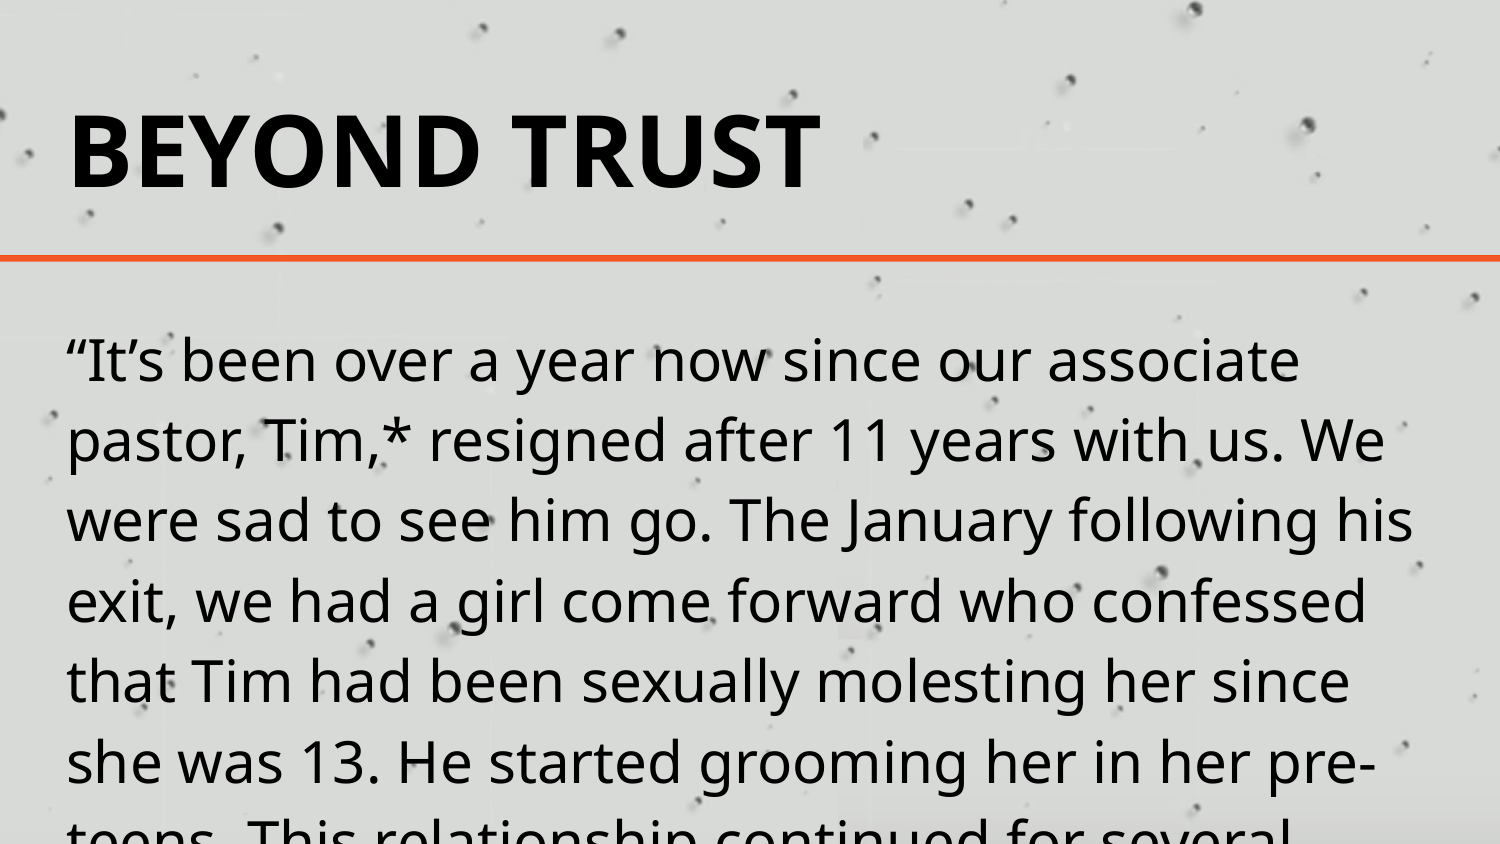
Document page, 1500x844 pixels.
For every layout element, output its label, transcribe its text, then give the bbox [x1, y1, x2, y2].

list “It’s been over a year now since our associate pastor, Tim,* resigned after 11 years with us. We were sad to see him go. The January following his exit, we had a girl come forward who confessed that Tim had been sexually molesting her since she was 13. He started grooming her in her pre-teens. This relationship continued for several years.” [51, 297, 1449, 835]
title BEYOND TRUST [51, 72, 1449, 167]
picture [0, 0, 1500, 844]
